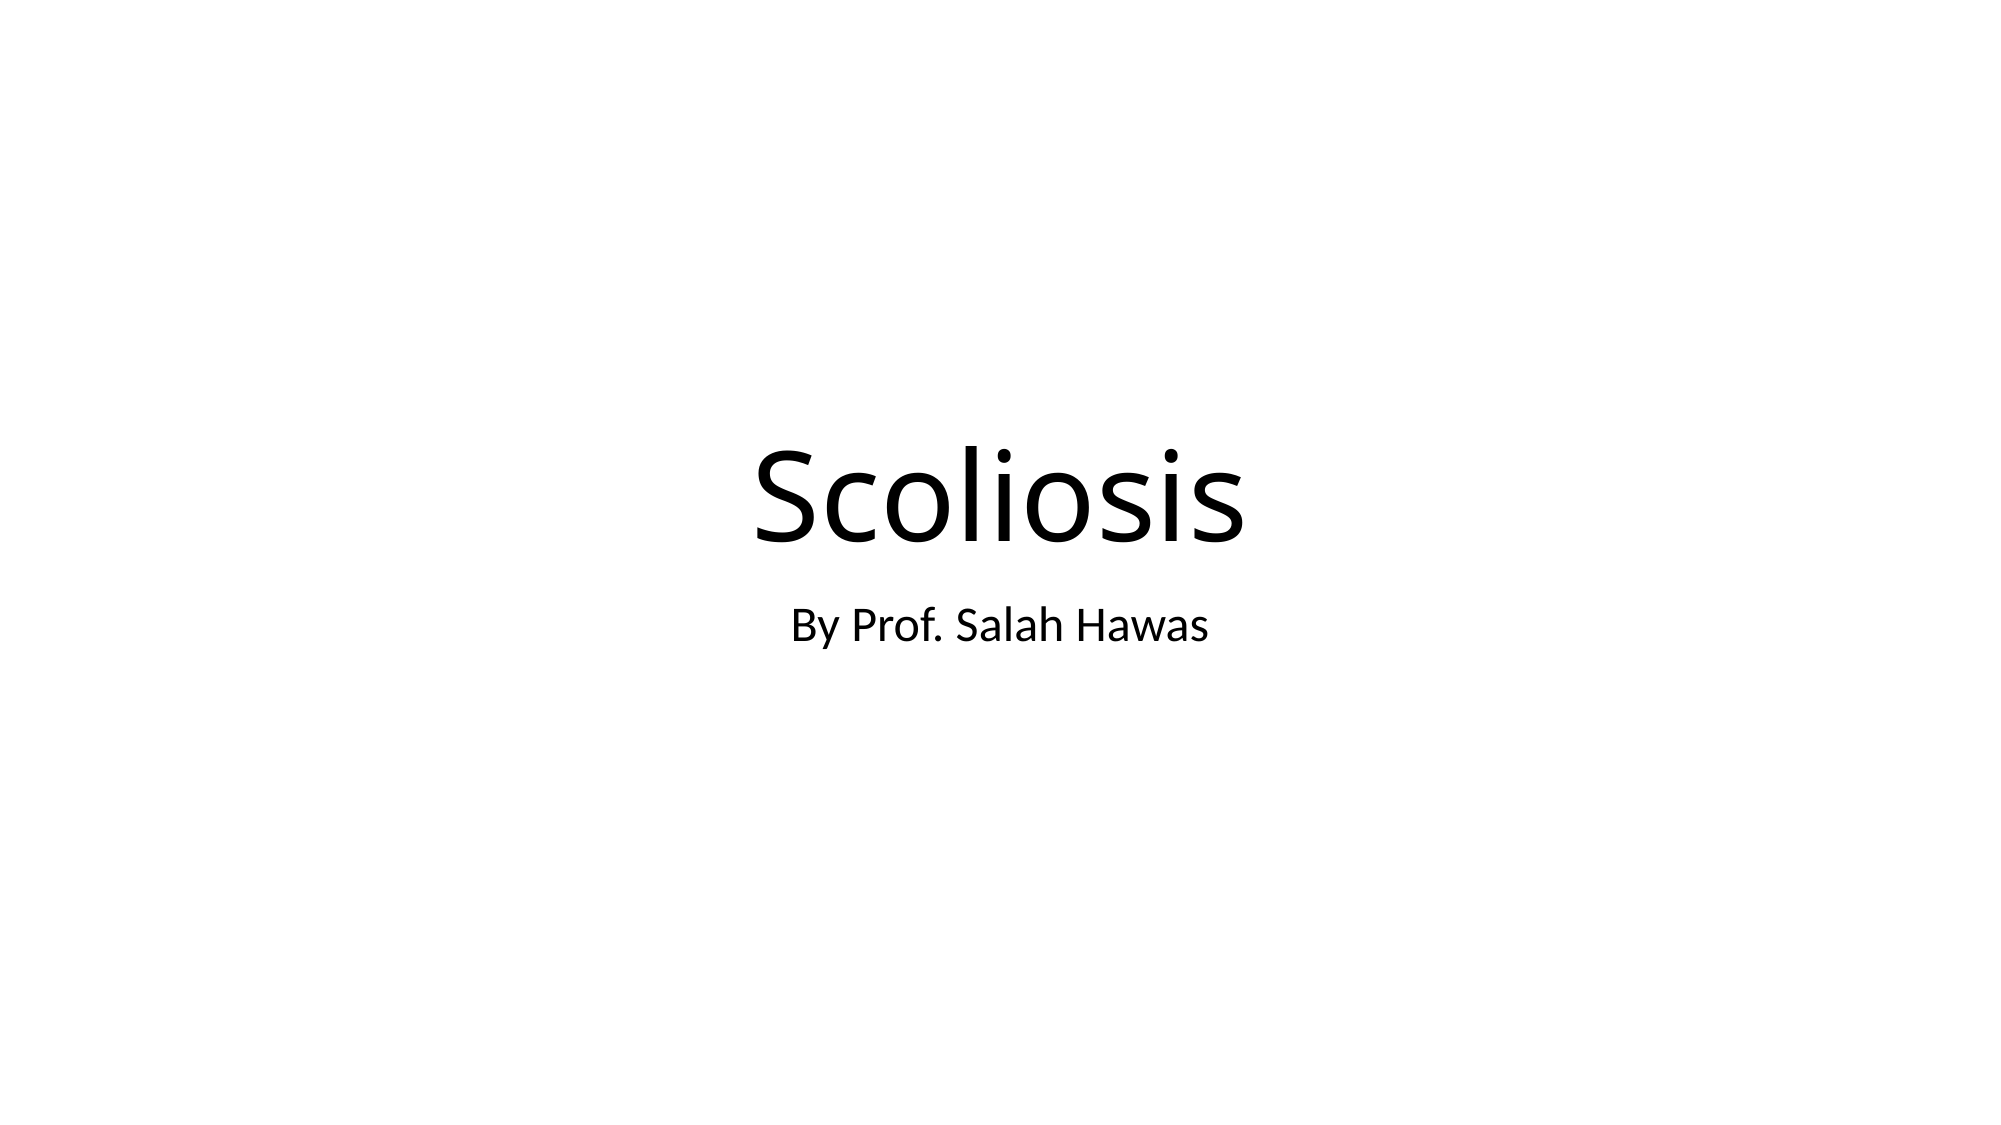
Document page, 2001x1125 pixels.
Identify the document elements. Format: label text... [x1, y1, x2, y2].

title Scoliosis [249, 184, 1750, 576]
subtitle By Prof. Salah Hawas [249, 590, 1750, 863]
